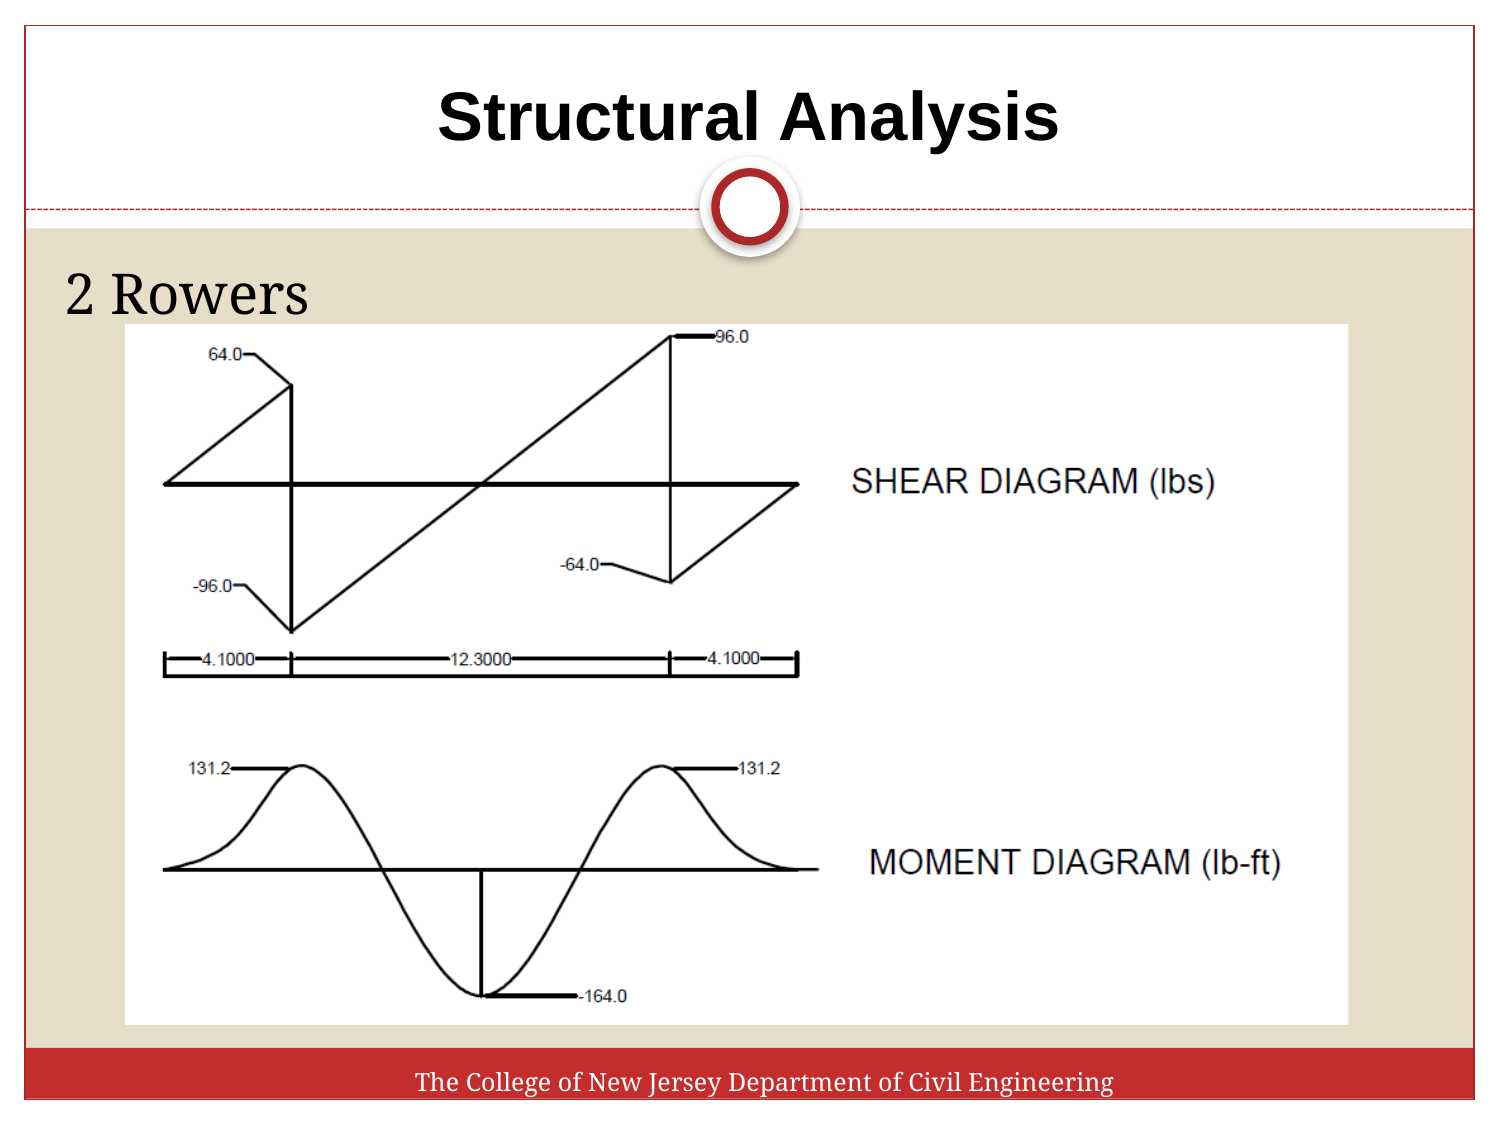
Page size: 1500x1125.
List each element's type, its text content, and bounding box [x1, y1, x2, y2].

picture [124, 324, 1349, 1026]
text_box The College of New Jersey Department of Civil Engineering [399, 1058, 1250, 1119]
title Structural Analysis [49, 37, 1450, 162]
list 2 Rowers [49, 250, 1445, 1001]
